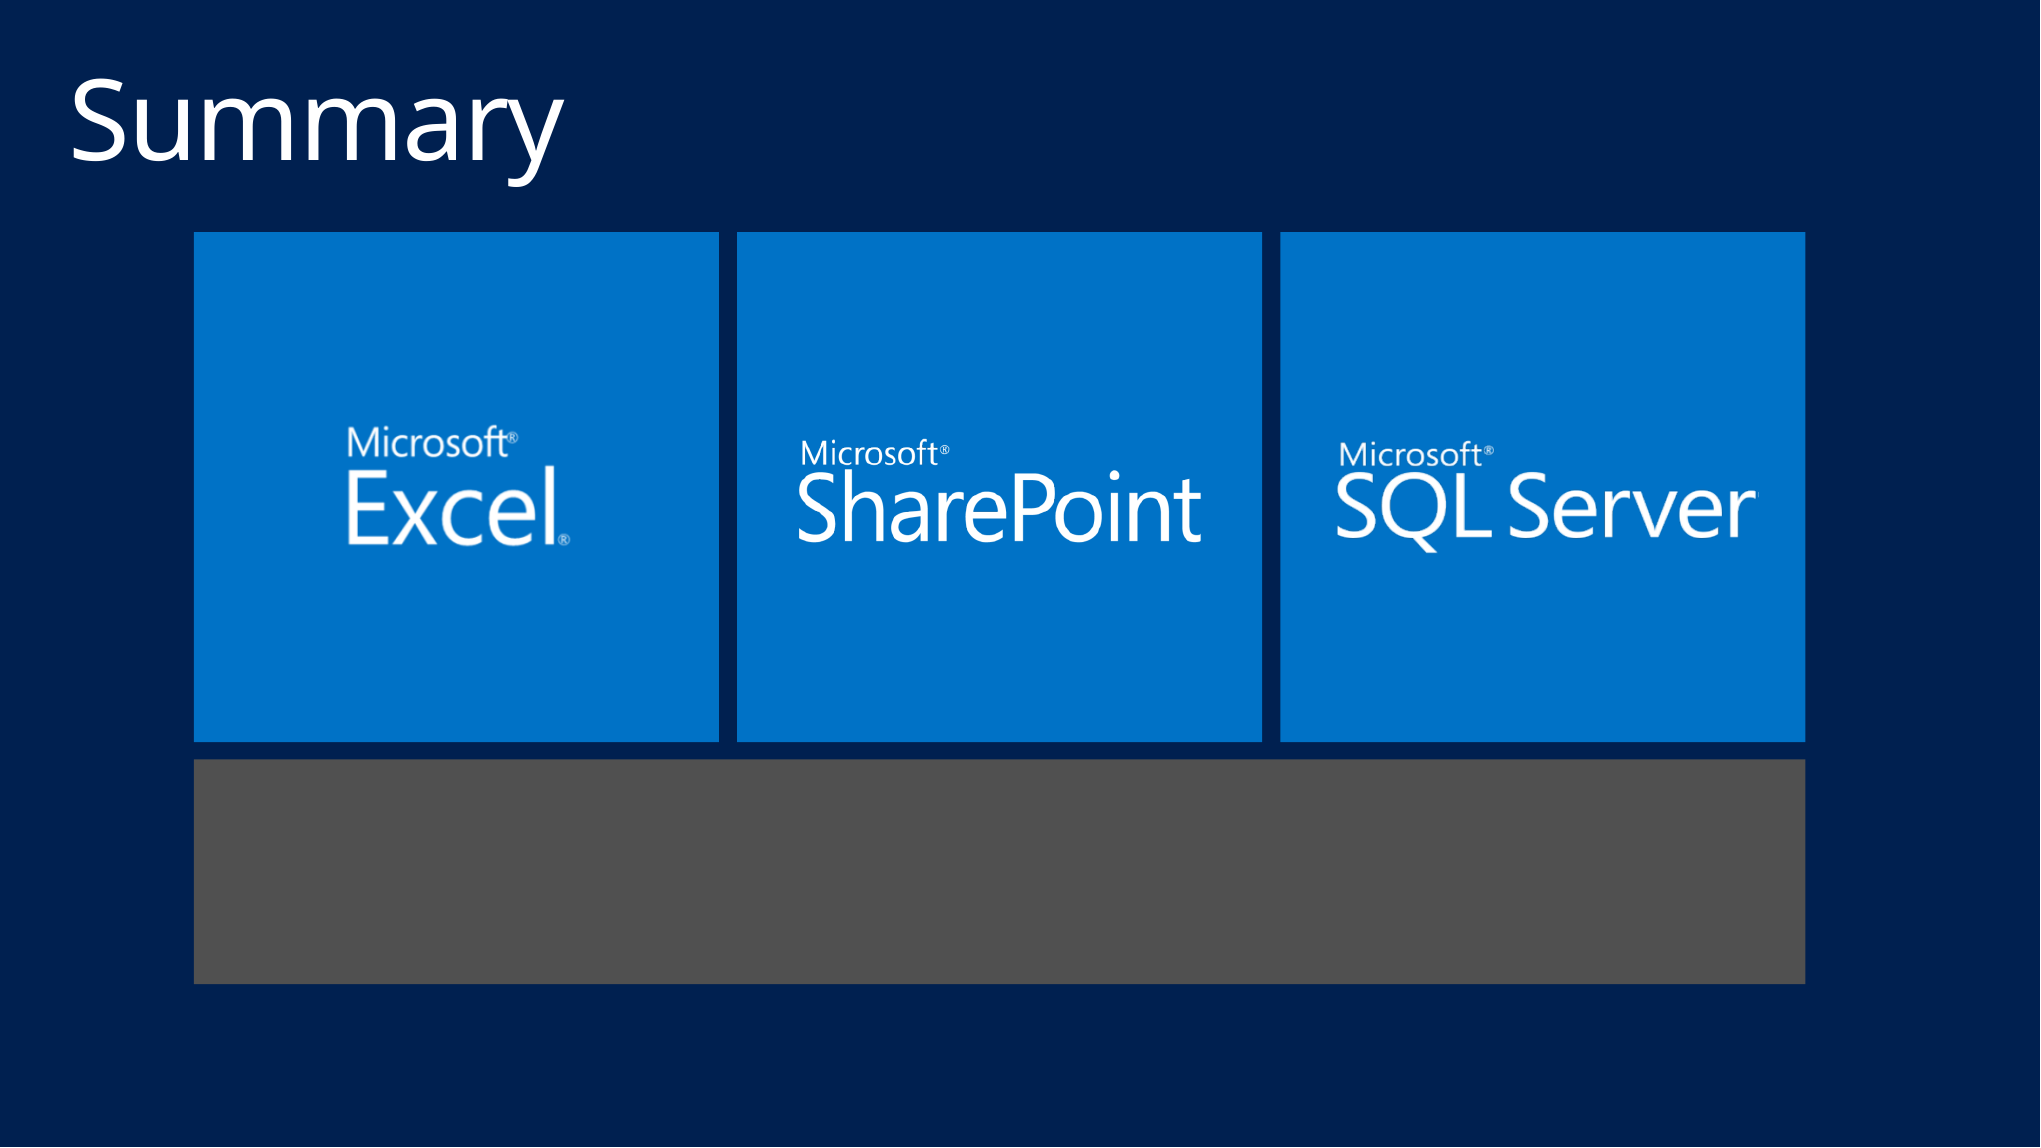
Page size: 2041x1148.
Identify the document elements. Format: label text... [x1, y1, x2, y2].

text_box All users can transform data into insight… As a natural part of their day to day activities… With the tools they already know and love [193, 759, 1806, 985]
title Summary [45, 48, 1996, 199]
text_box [1280, 231, 1806, 743]
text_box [193, 231, 720, 743]
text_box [736, 231, 1263, 743]
